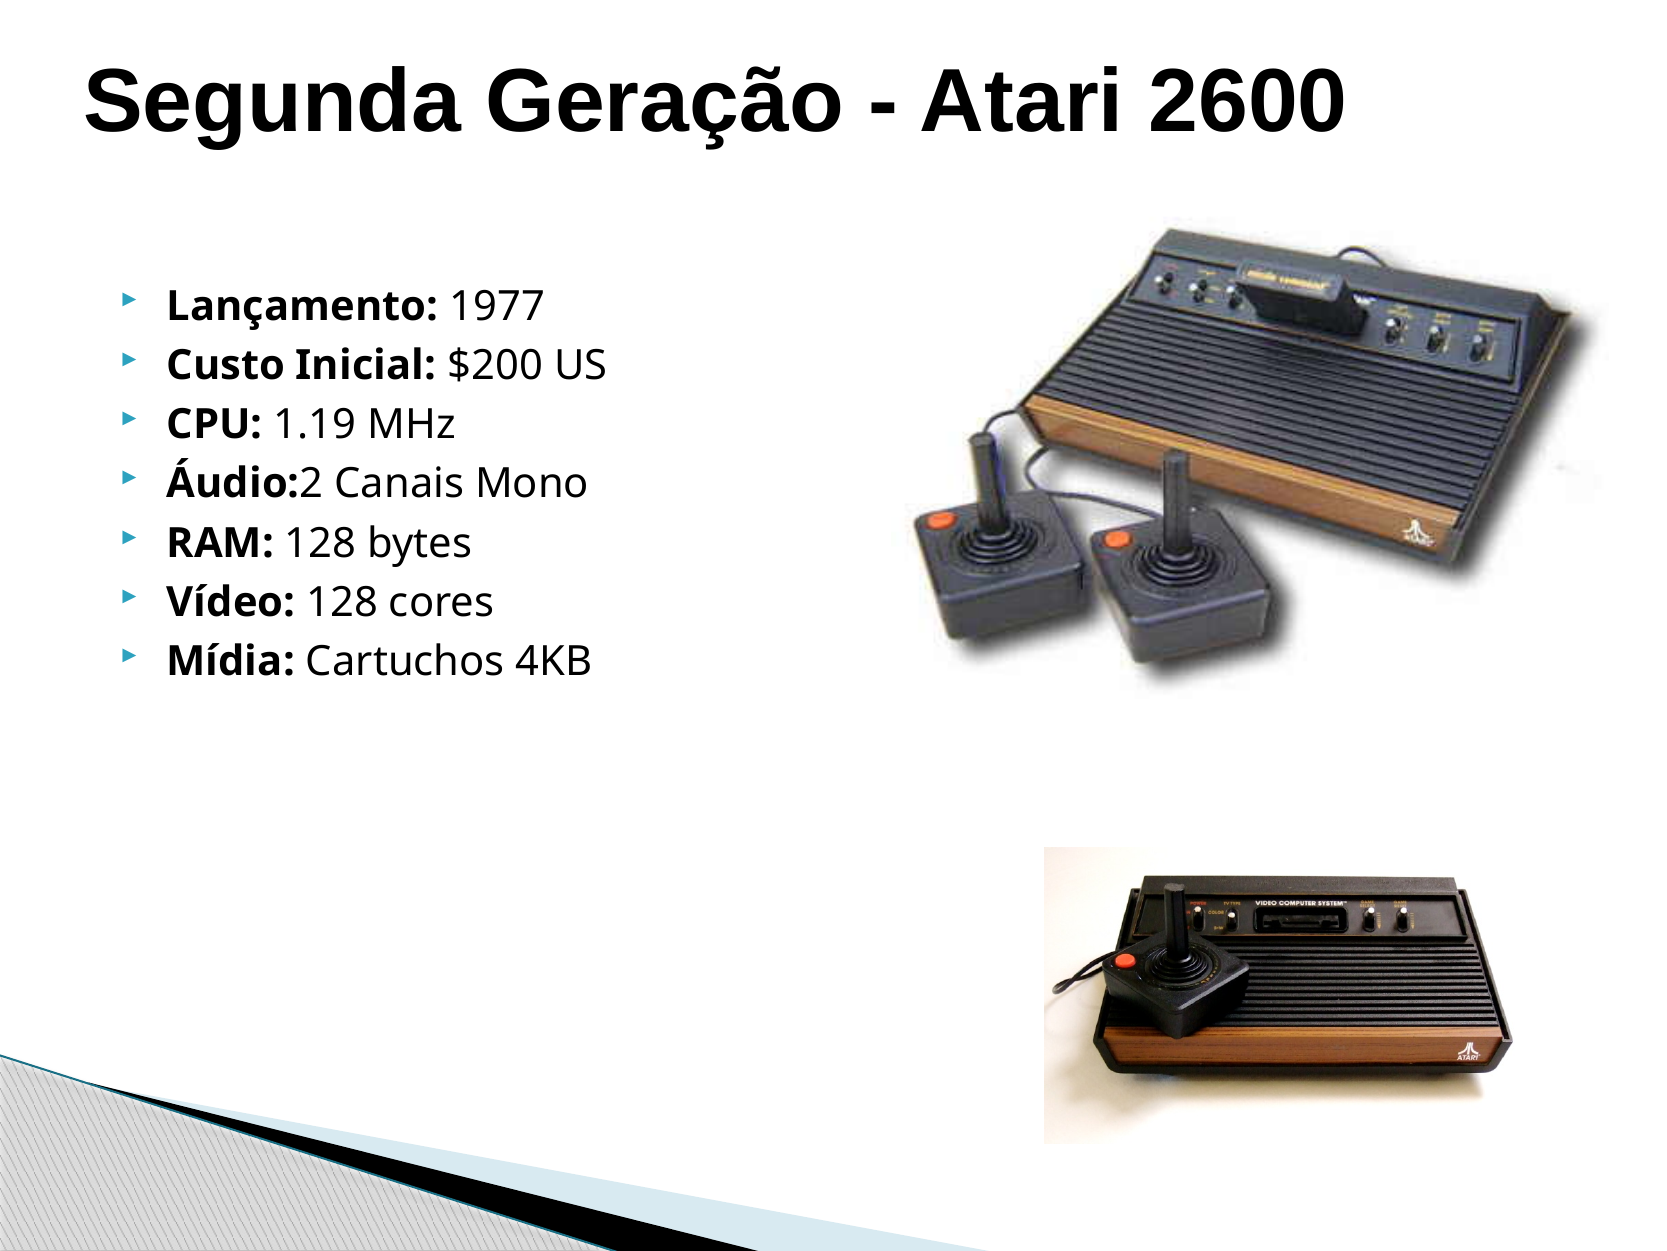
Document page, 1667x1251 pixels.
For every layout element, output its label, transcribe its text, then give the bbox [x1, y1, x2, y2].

title Segunda Geração - Atari 2600 [83, 50, 1584, 259]
picture [1044, 847, 1543, 1144]
picture [891, 202, 1609, 700]
list Lançamento: 1977 Custo Inicial: $200 US CPU: 1.19 MHz Áudio:2 Canais Mono RAM: 128 bytes Vídeo: 128 cores Mídia: Cartuchos 4KB [83, 270, 1584, 1095]
